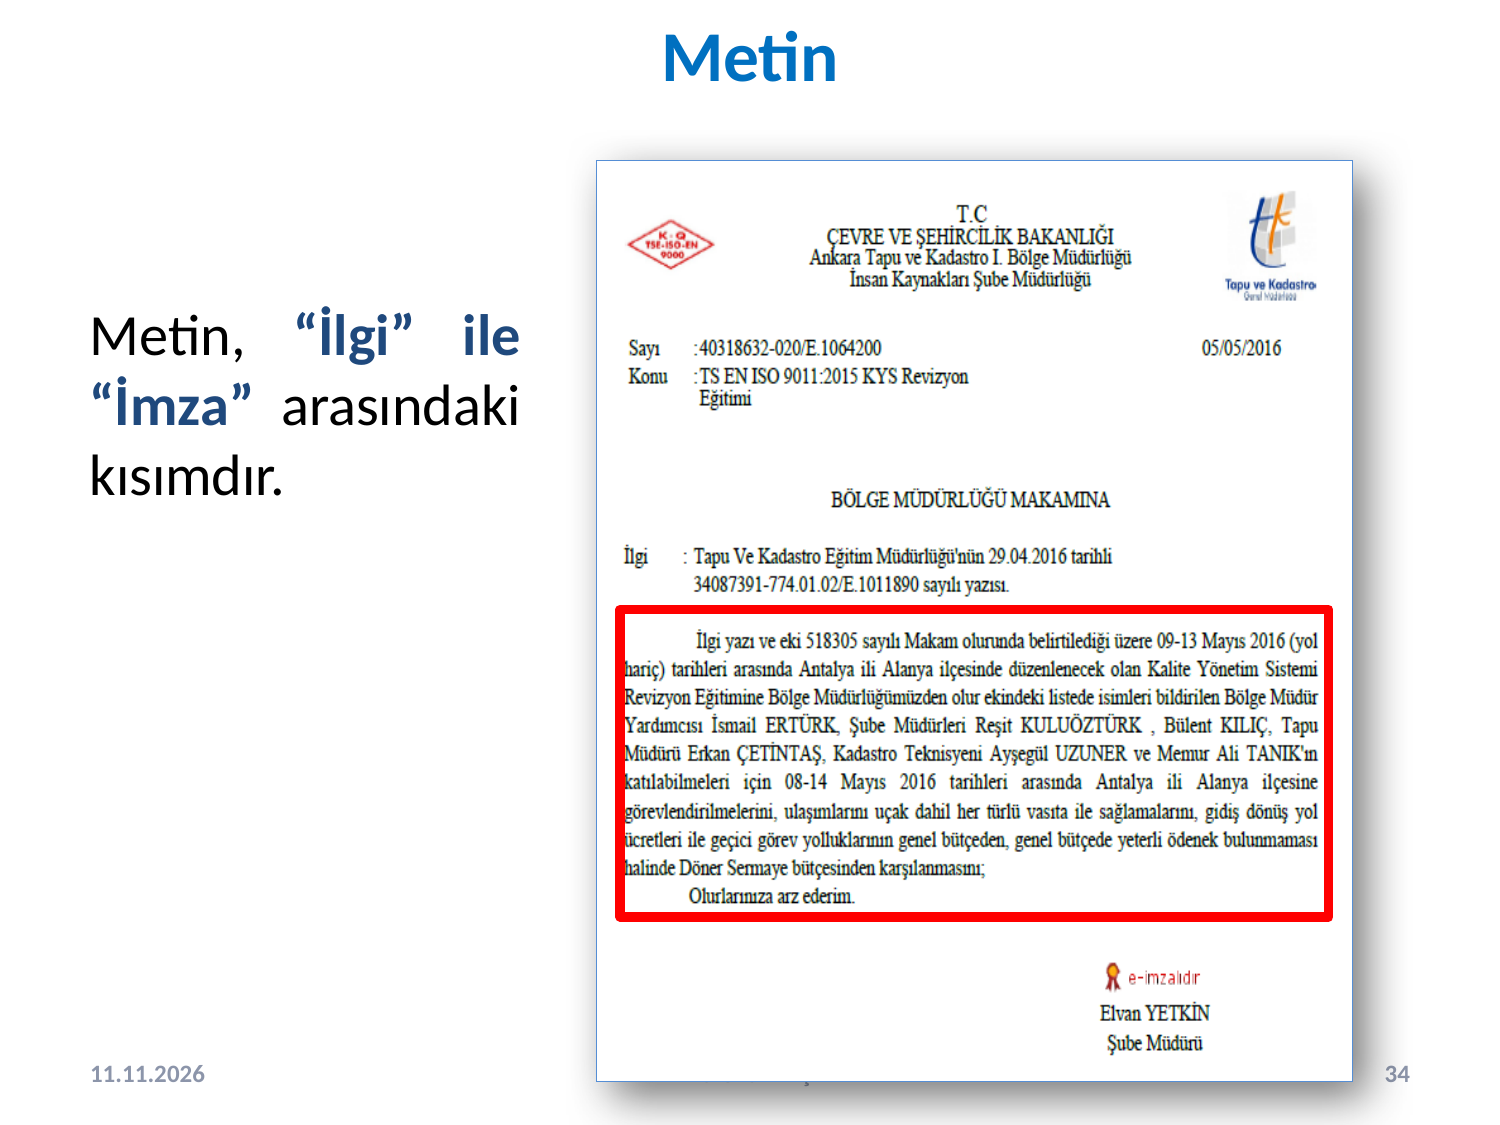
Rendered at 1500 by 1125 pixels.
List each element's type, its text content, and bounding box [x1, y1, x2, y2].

picture [596, 160, 1353, 1082]
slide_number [75, 1042, 425, 1103]
footer Bülent KILIÇ [512, 1042, 988, 1103]
text_box Metin, “İlgi” ile “İmza” arasındaki kısımdır. [75, 290, 536, 515]
slide_number 34 [1074, 1042, 1425, 1103]
text_box Metin [74, 2, 1425, 190]
